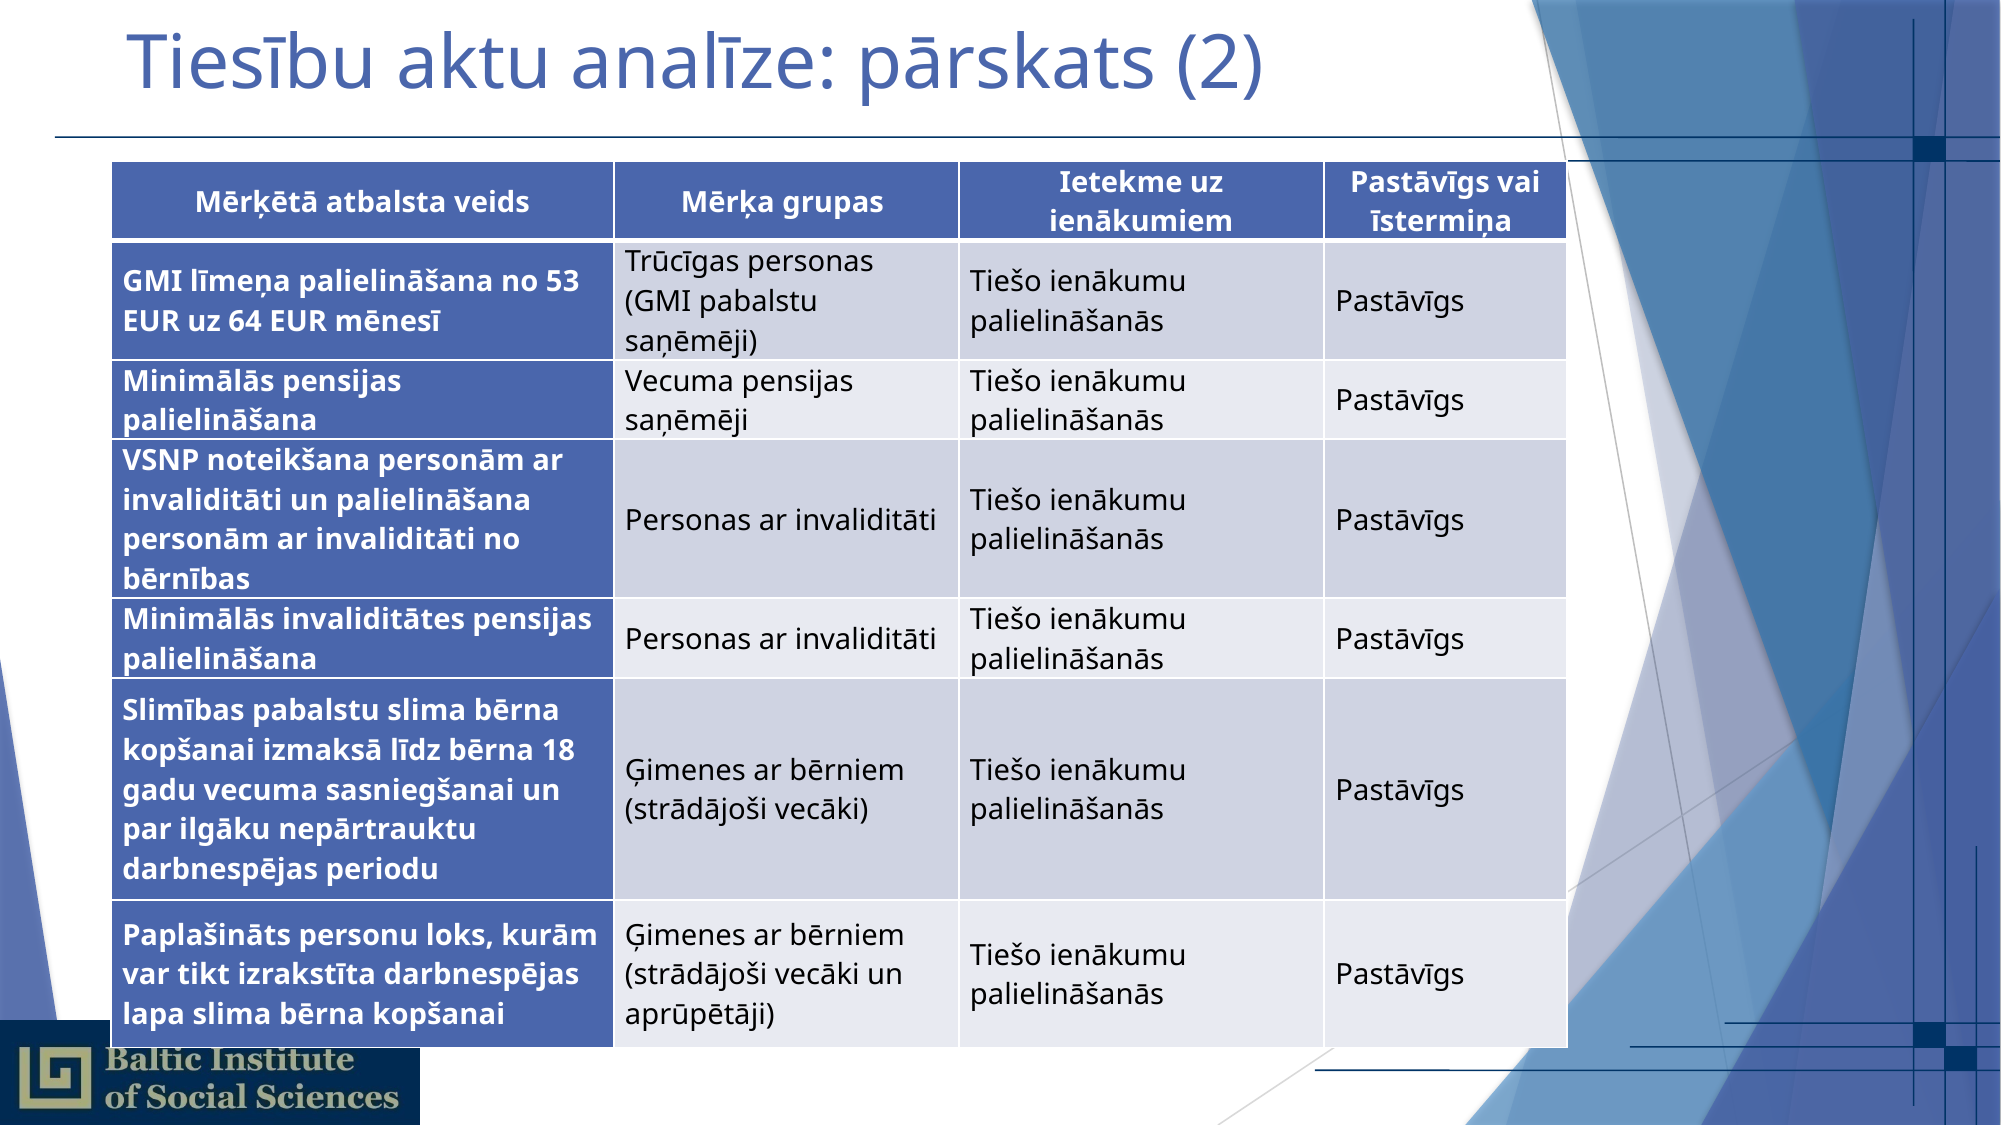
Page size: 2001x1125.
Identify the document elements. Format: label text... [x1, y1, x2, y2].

table_cell Tiešo ienākumu palielināšanās [960, 440, 1323, 597]
table_cell Minimālās pensijas palielināšana [112, 361, 613, 438]
table_cell Paplašināts personu loks, kurām var tikt izrakstīta darbnespējas lapa slima bērna kopšanai [112, 901, 613, 1047]
table_cell Ģimenes ar bērniem (strādājoši vecāki) [615, 679, 958, 899]
table_cell Pastāvīgs [1325, 361, 1566, 438]
table_cell Tiešo ienākumu palielināšanās [960, 361, 1323, 438]
table_cell GMI līmeņa palielināšana no 53 EUR uz 64 EUR mēnesī [112, 243, 613, 359]
table_cell Pastāvīgs [1325, 679, 1566, 899]
table_cell VSNP noteikšana personām ar invaliditāti un palielināšana personām ar invaliditāti no bērnības [112, 440, 613, 597]
table_cell Trūcīgas personas (GMI pabalstu saņēmēji) [615, 243, 958, 359]
table_header Mērķa grupas [615, 162, 958, 238]
table_cell Minimālās invaliditātes pensijas palielināšana [112, 599, 613, 677]
table_header Ietekme uz ienākumiem [960, 162, 1323, 238]
table_cell Pastāvīgs [1325, 901, 1566, 1047]
table_header Pastāvīgs vai īstermiņa [1325, 162, 1566, 238]
table_cell Tiešo ienākumu palielināšanās [960, 679, 1323, 899]
table_cell Pastāvīgs [1325, 243, 1566, 359]
table_cell Slimības pabalstu slima bērna kopšanai izmaksā līdz bērna 18 gadu vecuma sasniegšanai un par ilgāku nepārtrauktu darbnespējas periodu [112, 679, 613, 899]
table_cell Personas ar invaliditāti [615, 599, 958, 677]
table_header Mērķētā atbalsta veids [112, 162, 613, 238]
table_cell Personas ar invaliditāti [615, 440, 958, 597]
picture [0, 1020, 420, 1125]
table_cell Pastāvīgs [1325, 440, 1566, 597]
table_cell Tiešo ienākumu palielināšanās [960, 901, 1323, 1047]
table_cell Tiešo ienākumu palielināšanās [960, 599, 1323, 677]
table_cell Ģimenes ar bērniem (strādājoši vecāki un aprūpētāji) [615, 901, 958, 1047]
table_cell Tiešo ienākumu palielināšanās [960, 243, 1323, 359]
table_cell Vecuma pensijas saņēmēji [615, 361, 958, 438]
table_cell Pastāvīgs [1325, 599, 1566, 677]
title Tiesību aktu analīze: pārskats (2) [111, 6, 1522, 138]
